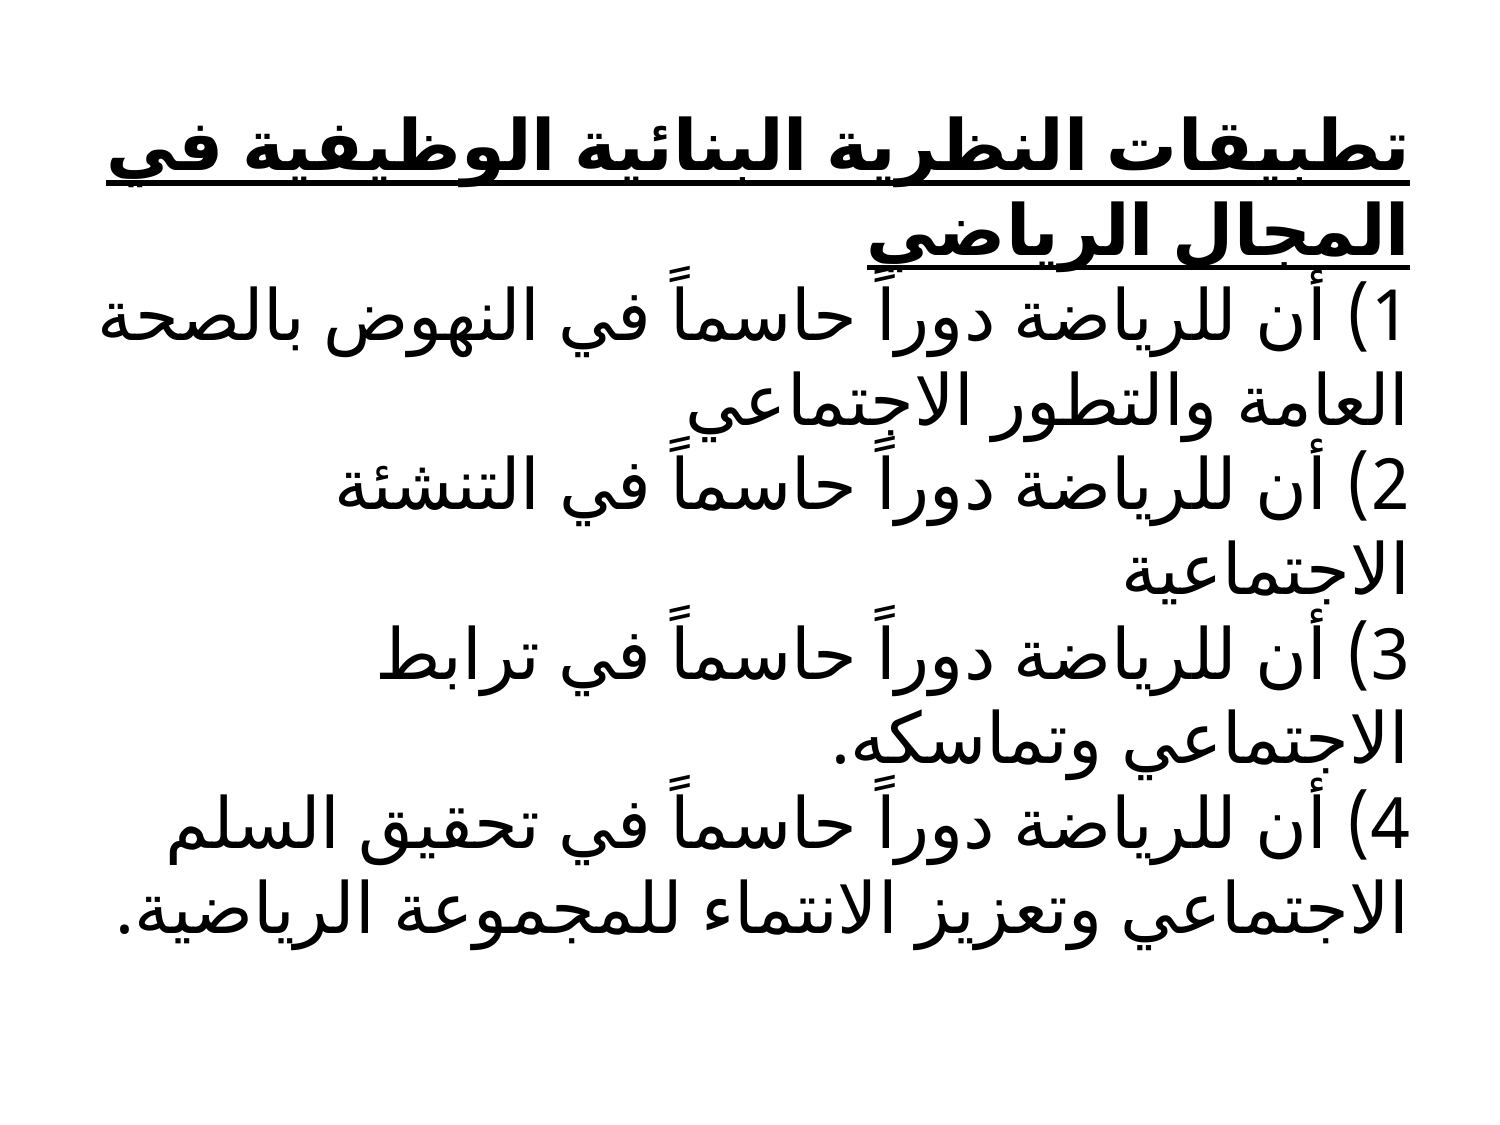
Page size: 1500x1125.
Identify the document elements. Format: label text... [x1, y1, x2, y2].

title تطبيقات النظرية البنائية الوظيفية في المجال الرياضي 1) أن للرياضة دوراً حاسماً في النهوض بالصحة العامة والتطور الاجتماعي 2) أن للرياضة دوراً حاسماً في التنشئة الاجتماعية 3) أن للرياضة دوراً حاسماً في ترابط الاجتماعي وتماسكه. 4) أن للرياضة دوراً حاسماً في تحقيق السلم الاجتماعي وتعزيز الانتماء للمجموعة الرياضية. [75, 45, 1425, 1088]
